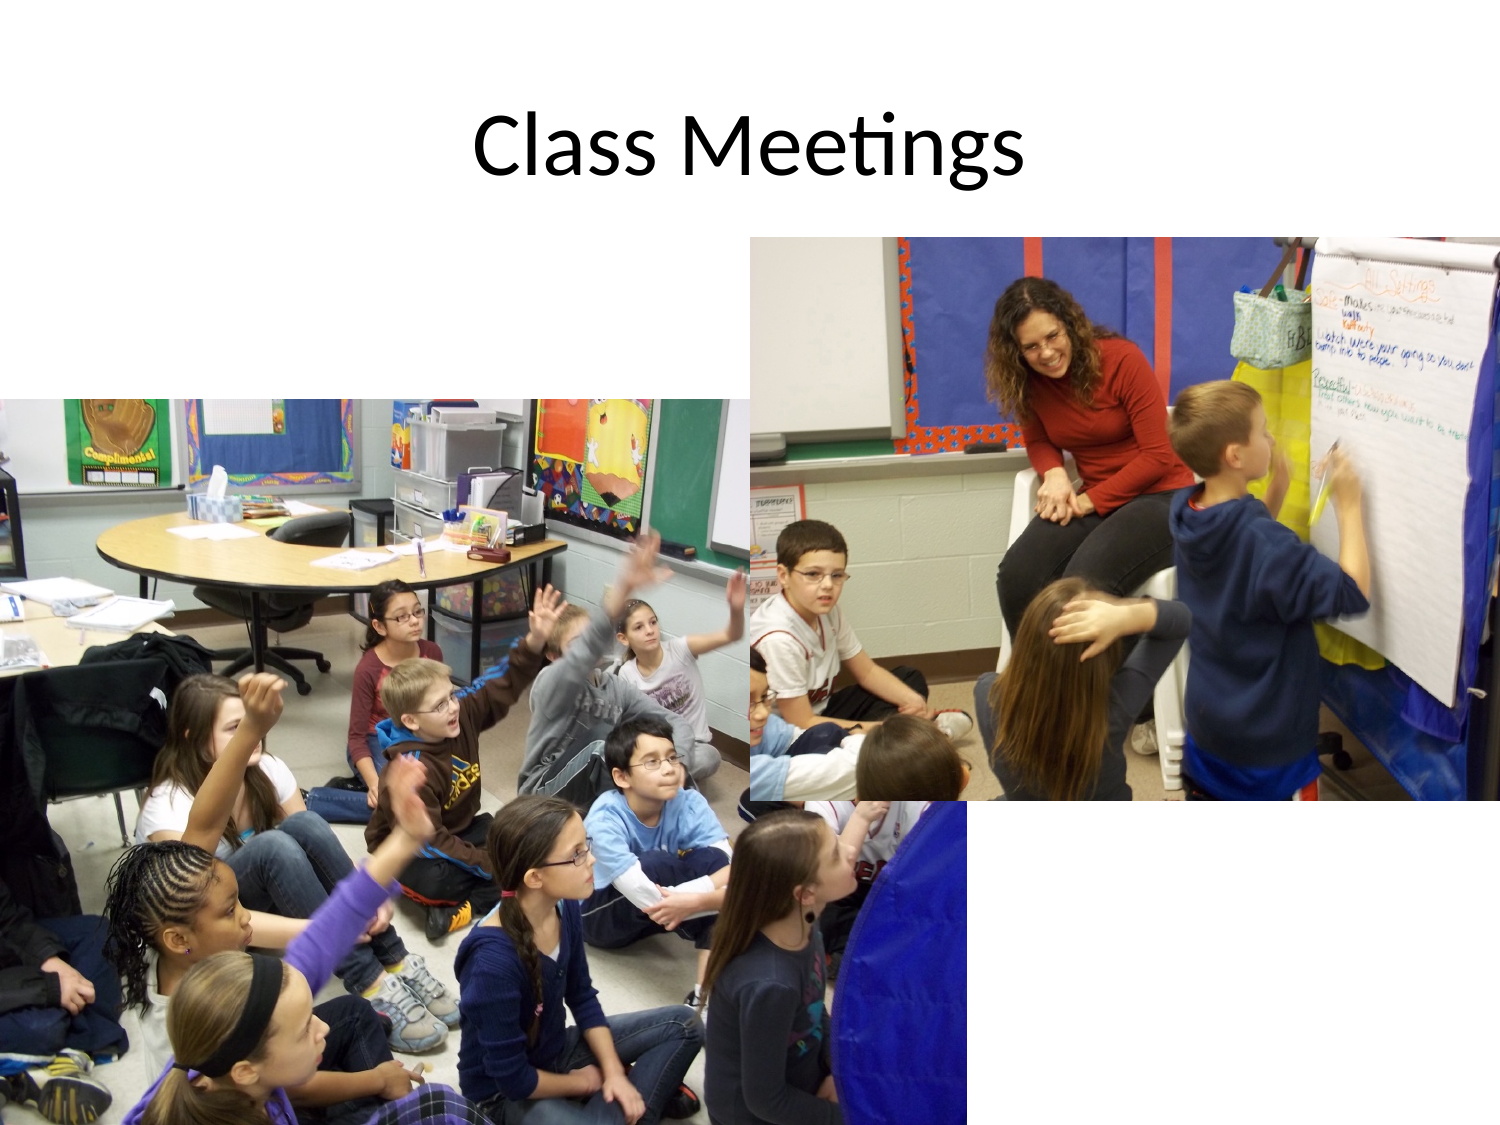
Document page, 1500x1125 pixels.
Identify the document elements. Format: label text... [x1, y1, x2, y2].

title Class Meetings [75, 45, 1425, 233]
picture [749, 237, 1500, 801]
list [0, 399, 967, 1125]
